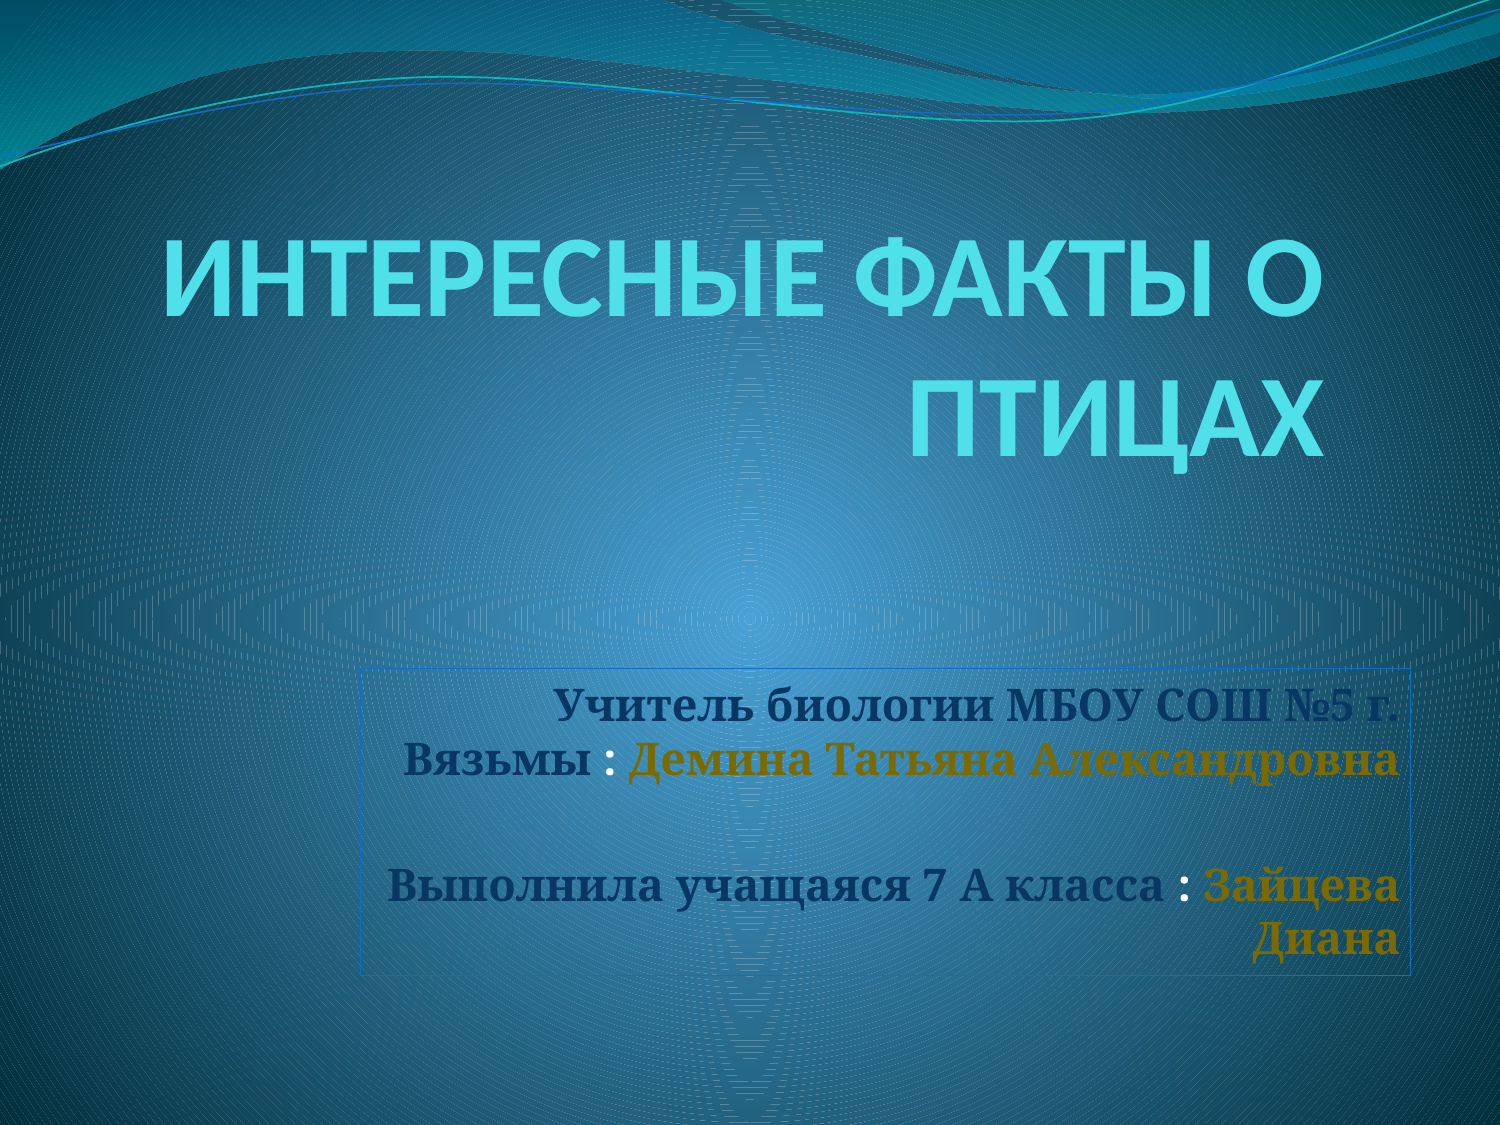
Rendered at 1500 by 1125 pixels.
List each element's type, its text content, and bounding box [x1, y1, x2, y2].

subtitle Учитель биологии МБОУ СОШ №5 г. Вязьмы : Демина Татьяна Александровна Выполнила учащаяся 7 А класса : Зайцева Диана [360, 668, 1411, 976]
title ИНТЕРЕСНЫЕ ФАКТЫ О ПТИЦАХ [53, 149, 1329, 481]
